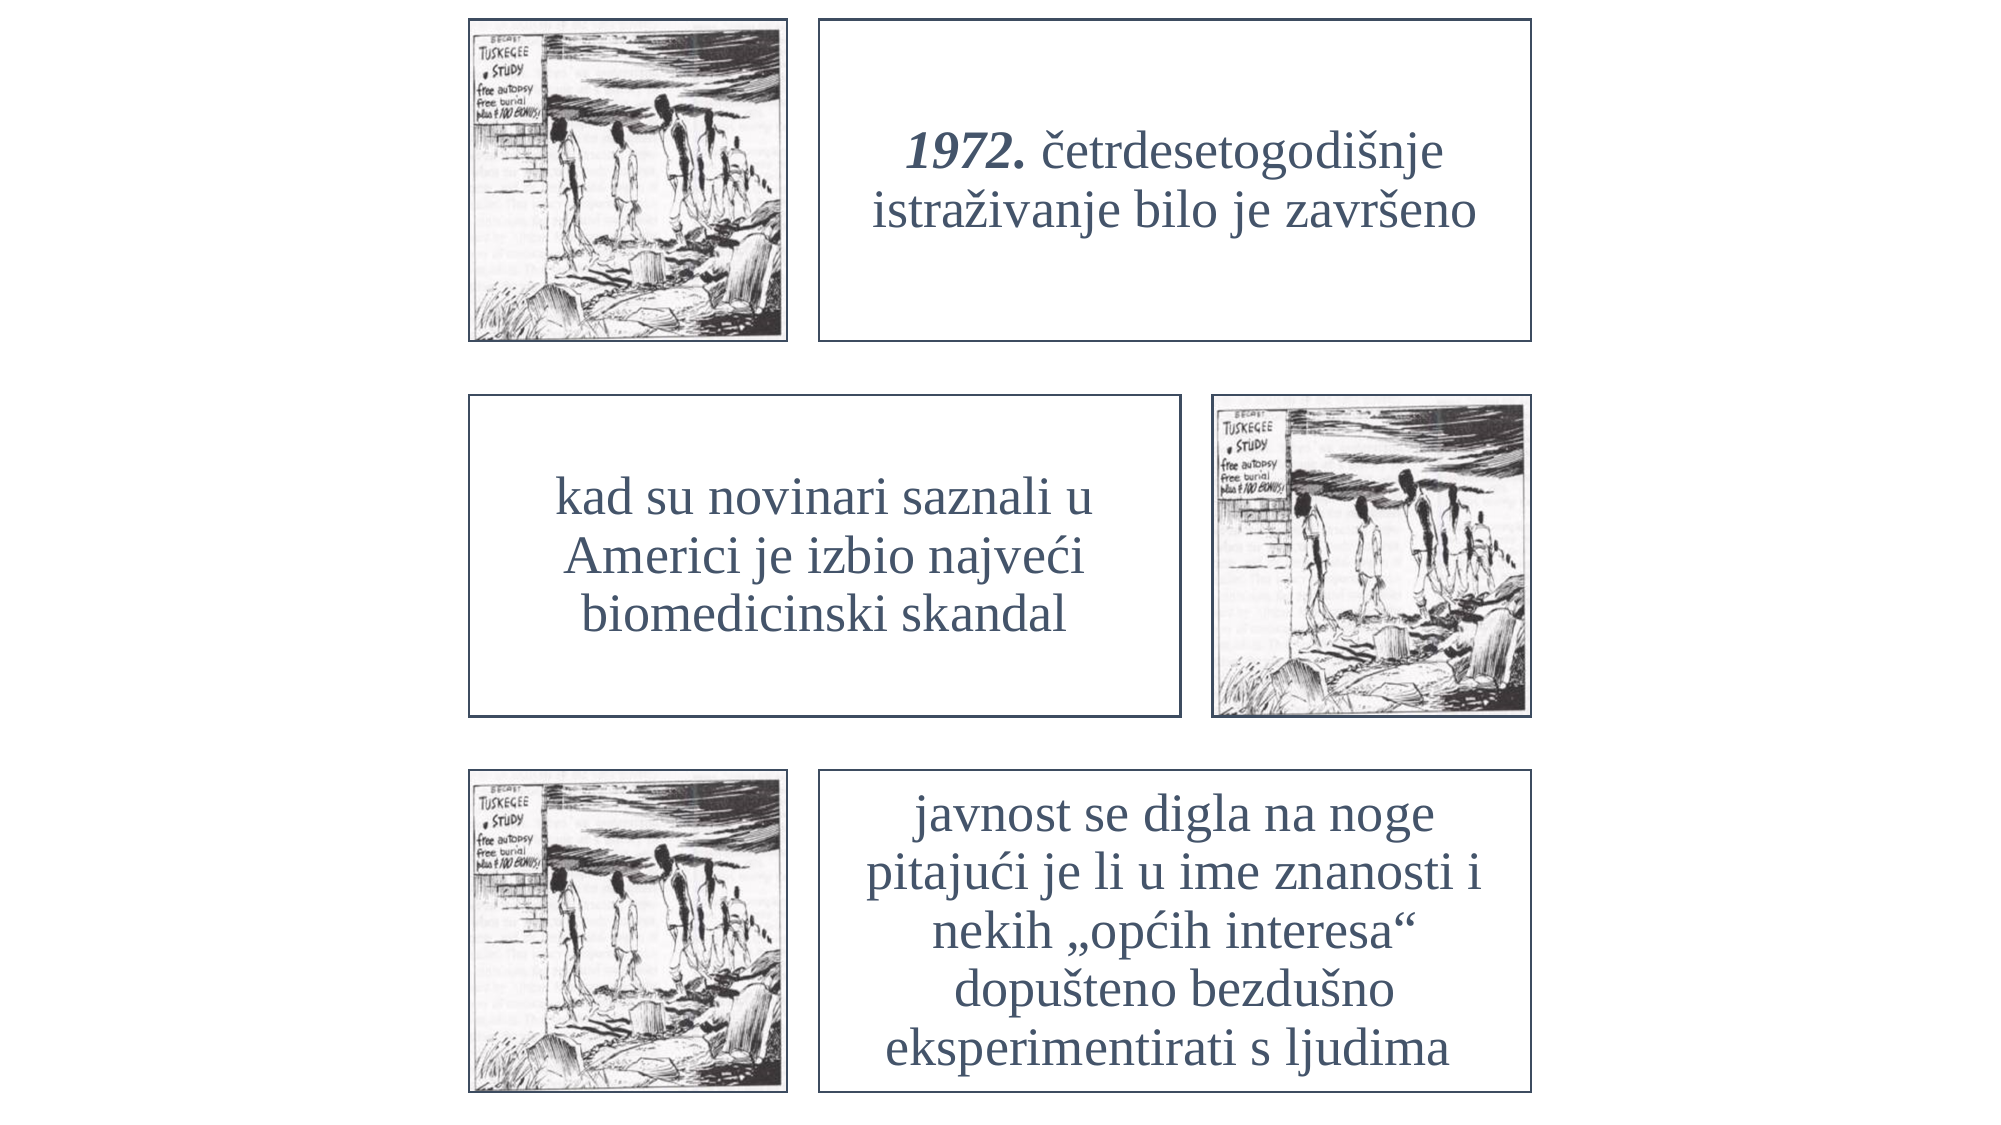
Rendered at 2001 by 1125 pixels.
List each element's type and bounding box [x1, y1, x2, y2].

list [0, 18, 2000, 1093]
